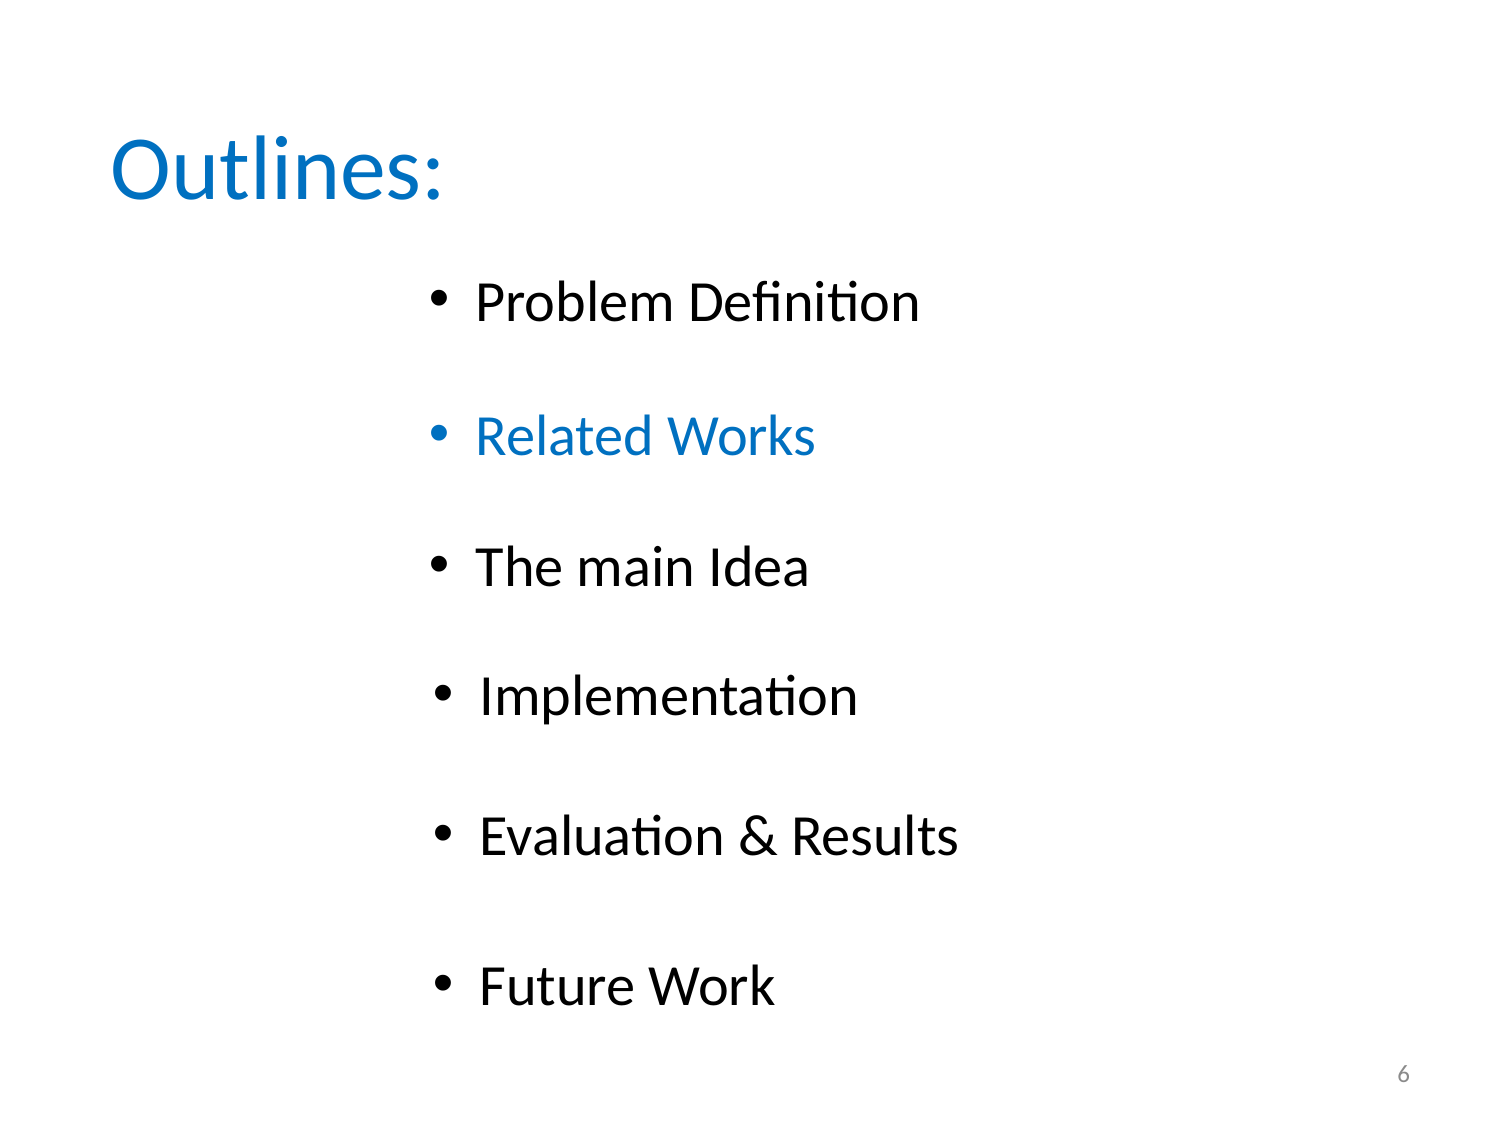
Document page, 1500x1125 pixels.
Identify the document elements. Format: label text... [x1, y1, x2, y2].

text_box Evaluation & Results [418, 789, 1344, 875]
text_box Related Works [414, 389, 1340, 475]
text_box The main Idea [414, 521, 1340, 606]
text_box Future Work [418, 939, 1344, 1025]
text_box Outlines: [0, 99, 698, 342]
slide_number 6 [1074, 1042, 1425, 1103]
text_box Implementation [418, 649, 1344, 735]
text_box Problem Definition [414, 255, 1340, 340]
